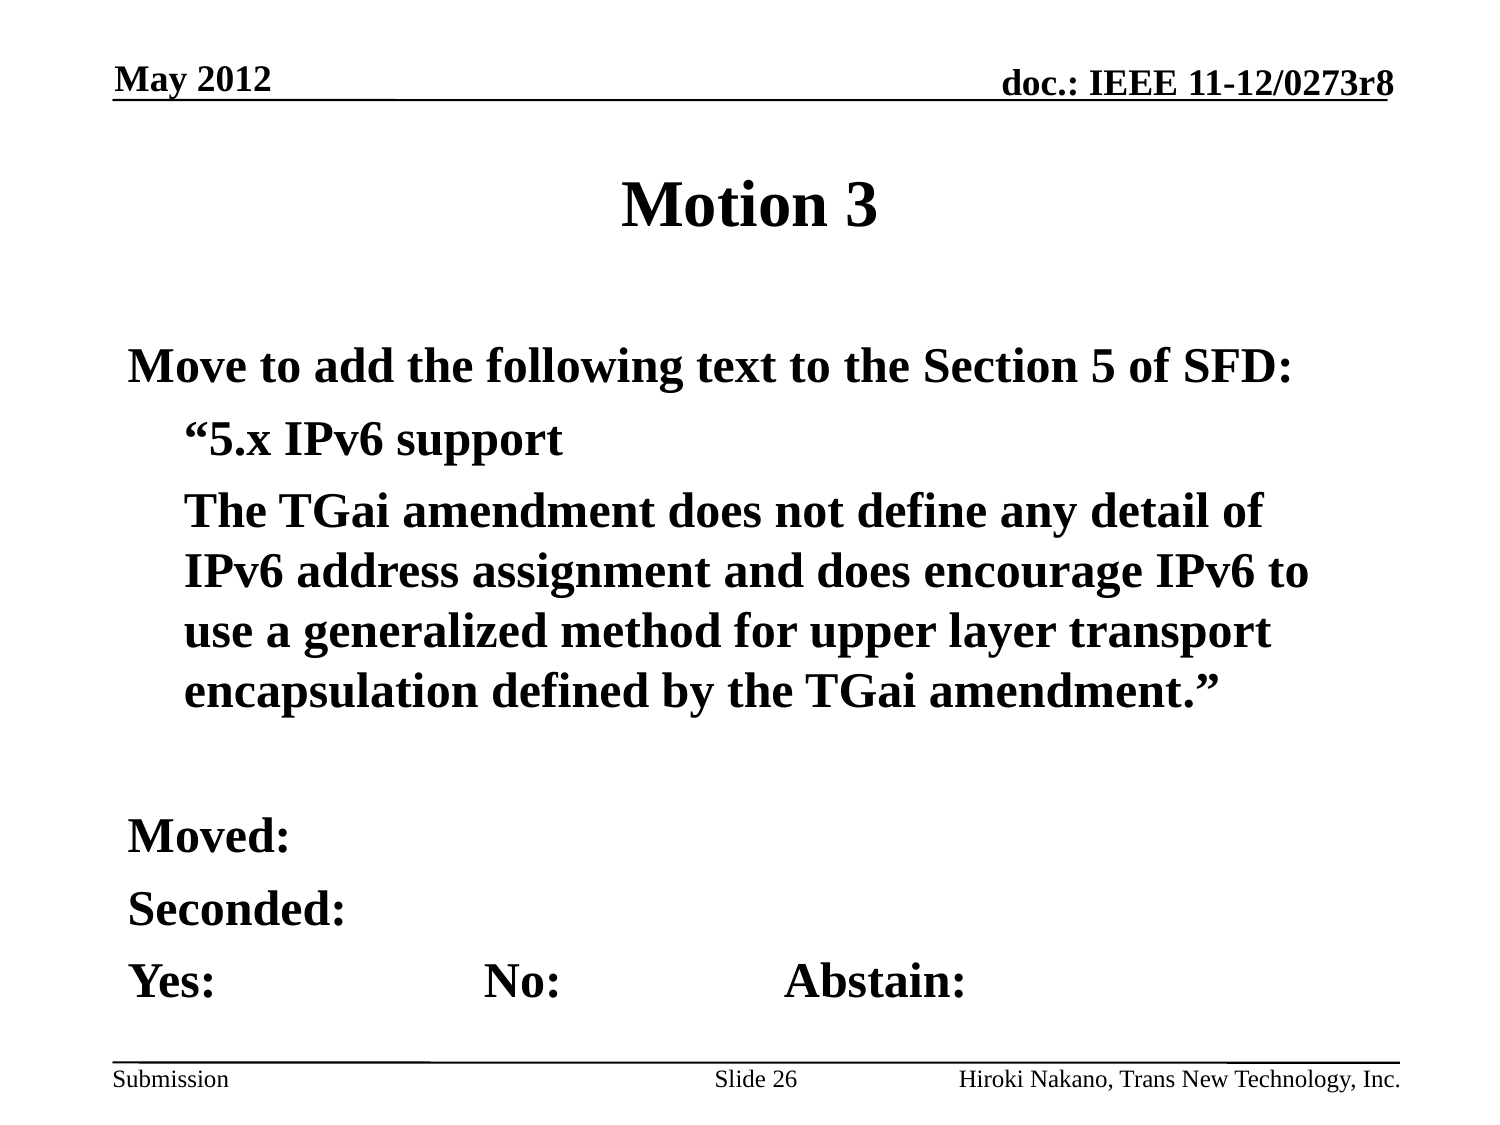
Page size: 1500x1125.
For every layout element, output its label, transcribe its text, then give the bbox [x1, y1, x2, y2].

slide_number Slide 26 [712, 1061, 800, 1123]
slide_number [114, 54, 540, 100]
title Motion 3 [112, 112, 1388, 288]
list Move to add the following text to the Section 5 of SFD: “5.x IPv6 support The TGai amendment does not define any detail of IPv6 address assignment and does encourage IPv6 to use a generalized method for upper layer transport encapsulation defined by the TGai amendment.” Moved: Seconded: Yes: No: Abstain: [112, 324, 1388, 1001]
footer Hiroki Nakano, Trans New Technology, Inc. [902, 1061, 1402, 1093]
